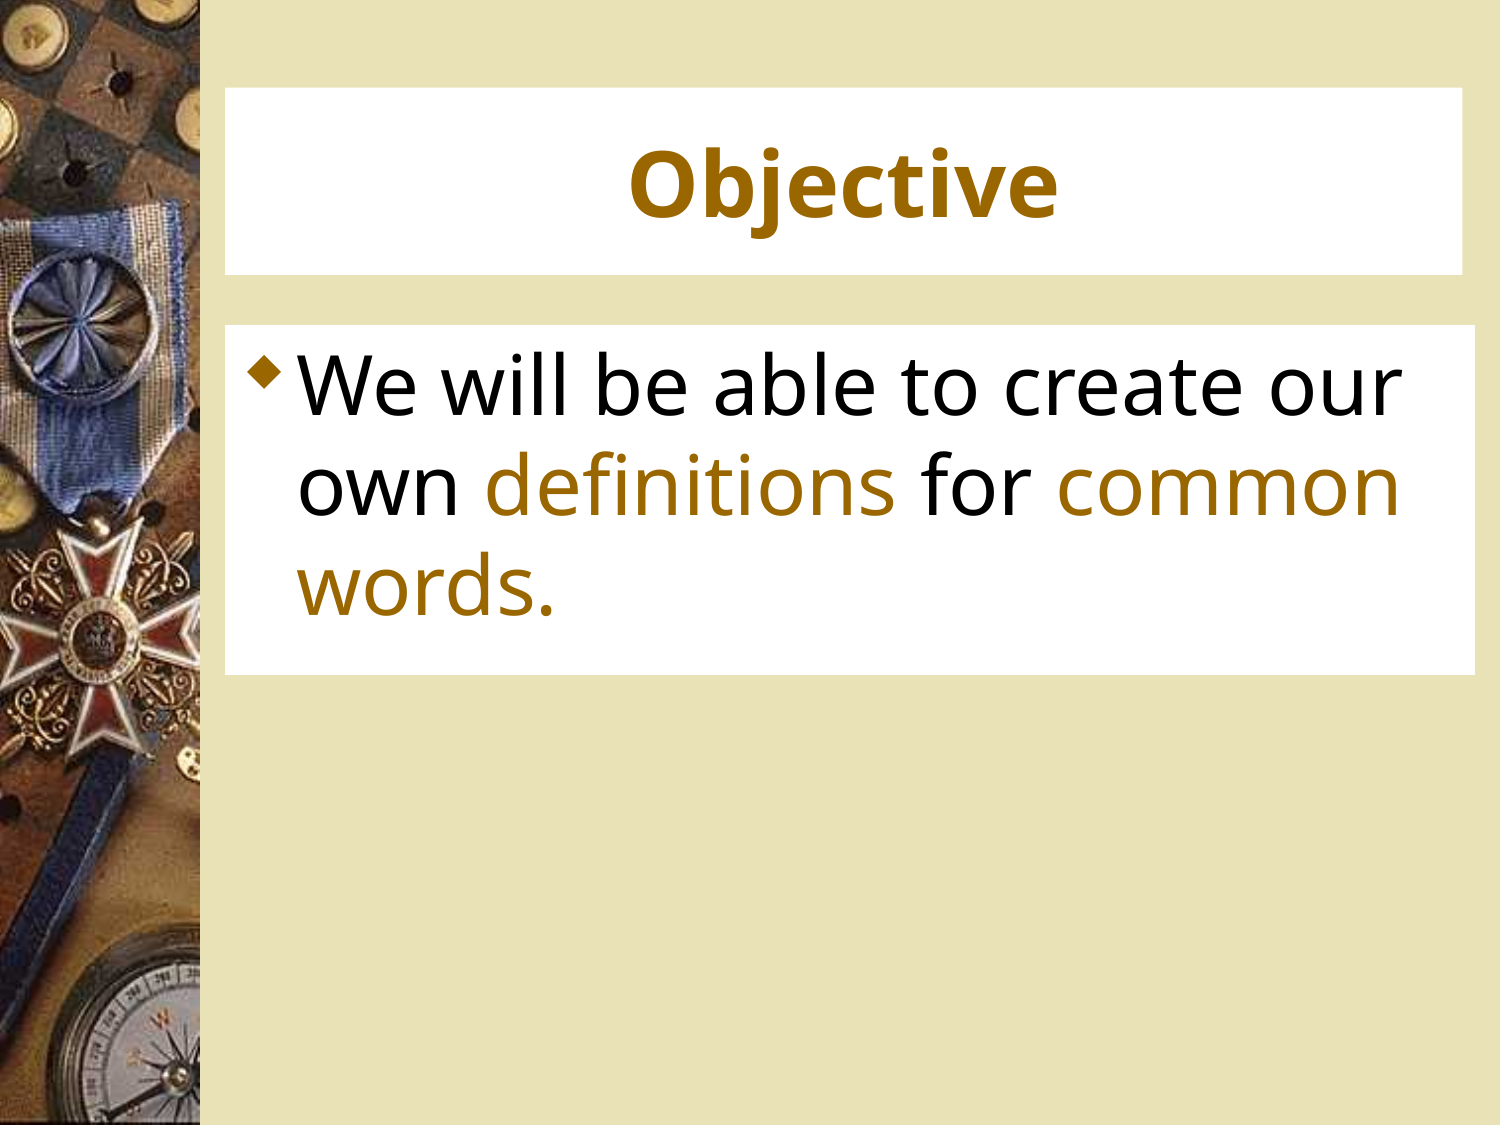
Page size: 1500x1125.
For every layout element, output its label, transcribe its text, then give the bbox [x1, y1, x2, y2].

picture [0, 0, 200, 1125]
list We will be able to create our own definitions for common words. [225, 324, 1475, 675]
title Objective [225, 87, 1463, 275]
